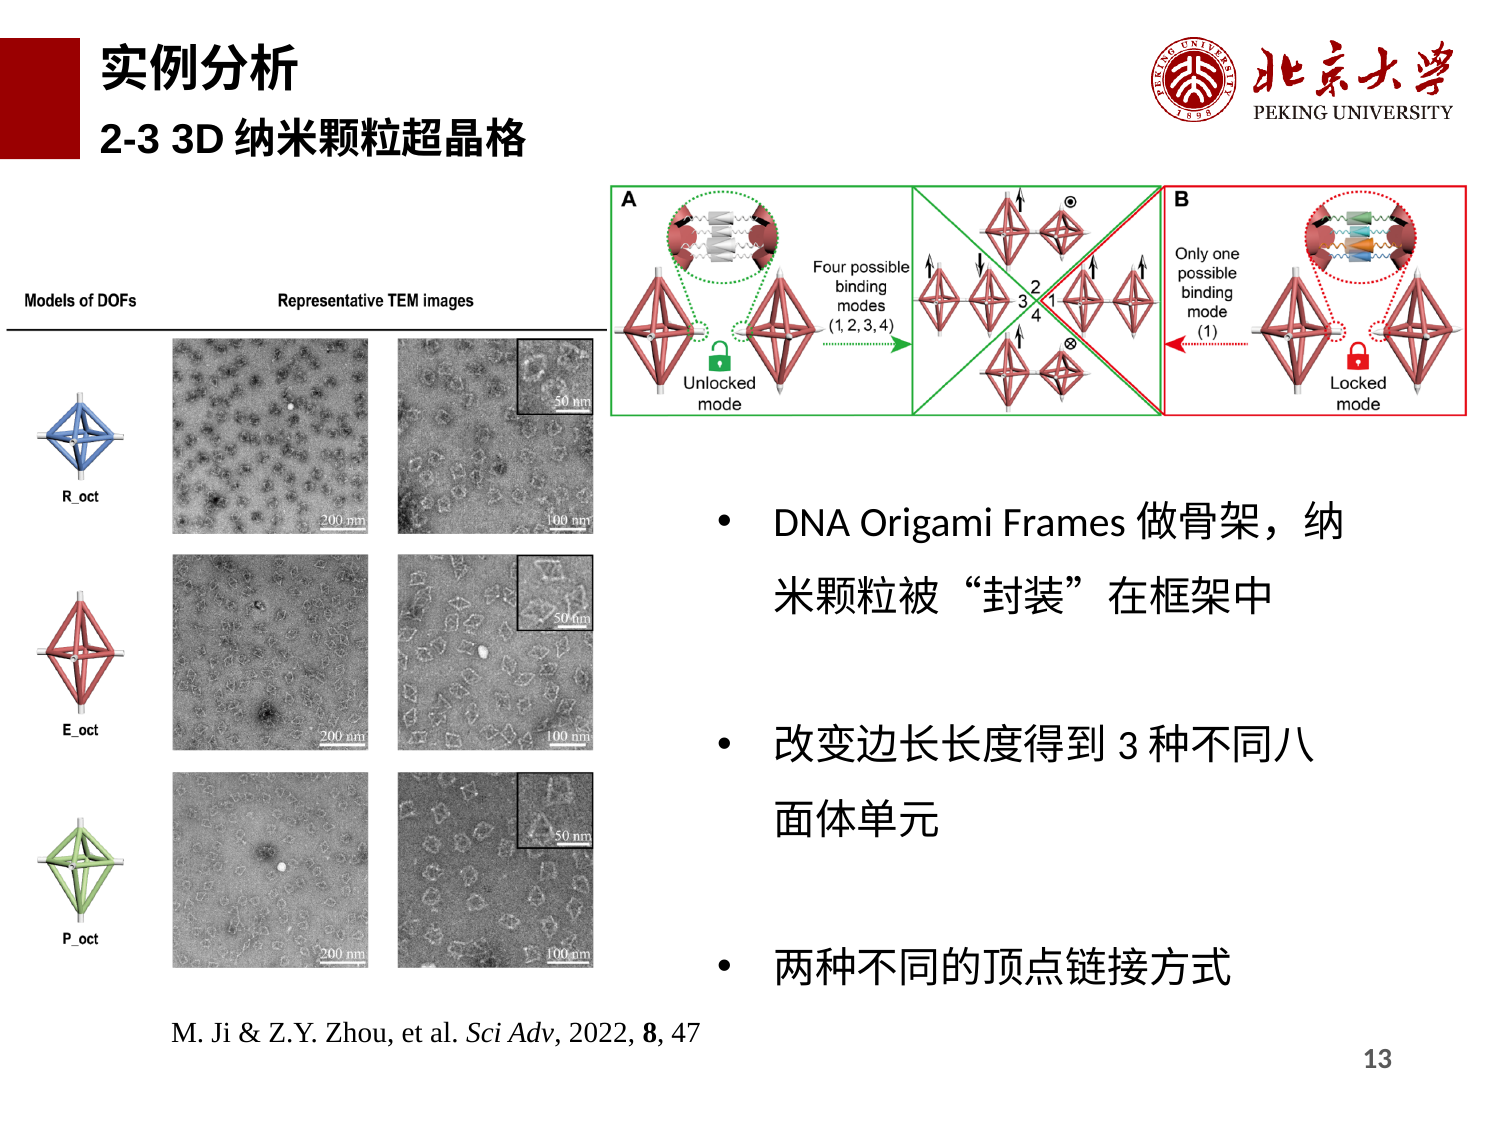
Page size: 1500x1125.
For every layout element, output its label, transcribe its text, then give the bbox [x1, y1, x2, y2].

picture [0, 183, 1472, 973]
text_box [1344, 1027, 1407, 1087]
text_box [0, 29, 566, 171]
text_box 改变边长长度得到3种不同八面体单元 [702, 685, 1366, 851]
text_box DNA Origami Frames做骨架，纳米颗粒被“封装”在框架中 [702, 462, 1366, 628]
text_box M. Ji & Z.Y. Zhou, et al. Sci Adv, 2022, 8, 47 [133, 1006, 716, 1056]
picture [1151, 37, 1453, 123]
text_box 两种不同的顶点链接方式 [702, 908, 1366, 998]
